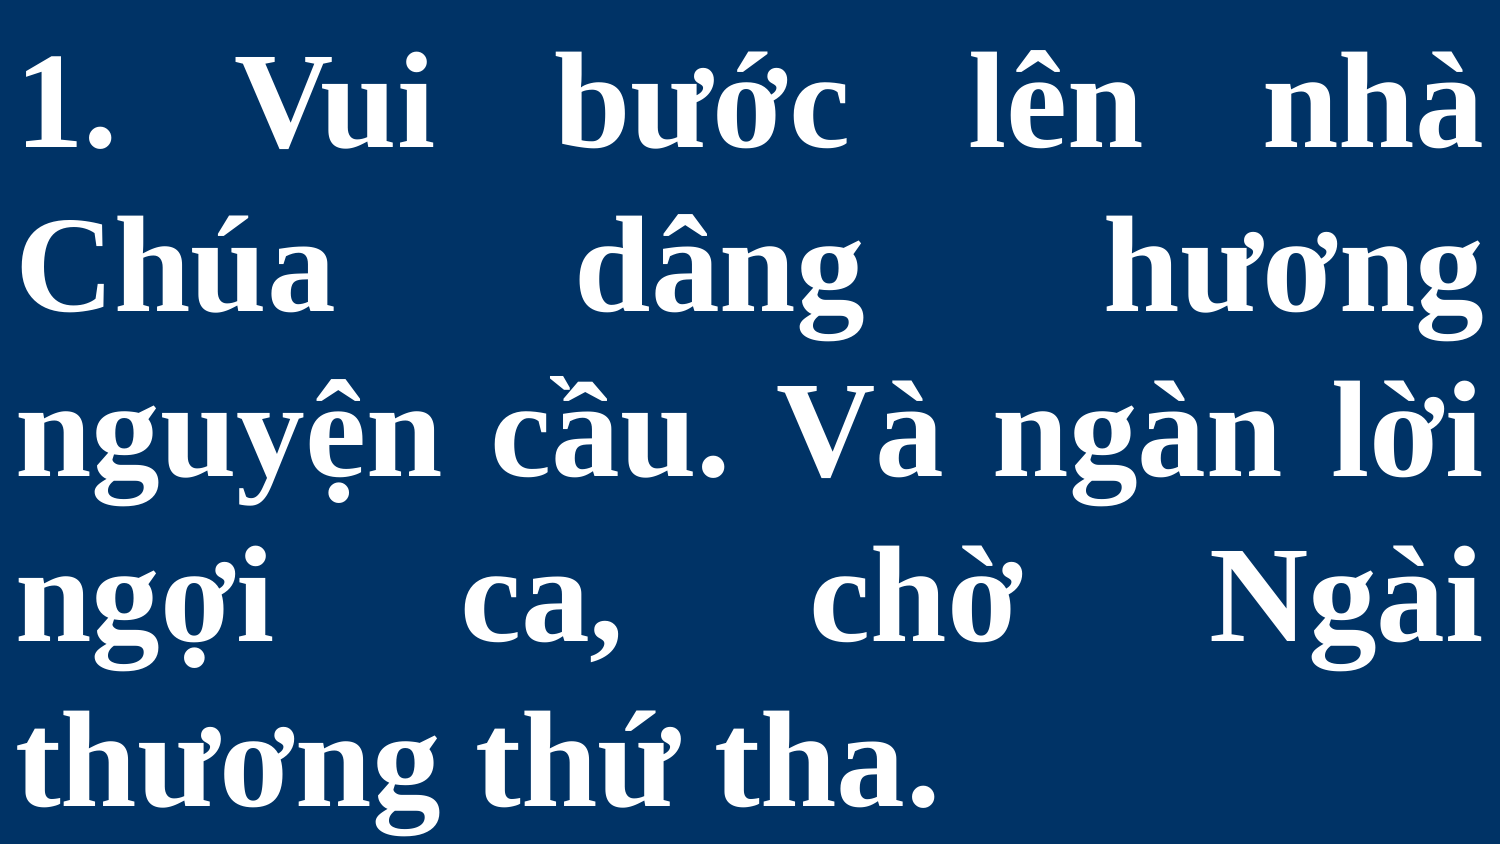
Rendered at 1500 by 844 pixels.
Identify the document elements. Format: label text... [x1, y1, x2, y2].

title 1. Vui bước lên nhà Chúa dâng hương nguyện cầu. Và ngàn lời ngợi ca, chờ Ngài thương thứ tha. [0, 0, 1500, 844]
